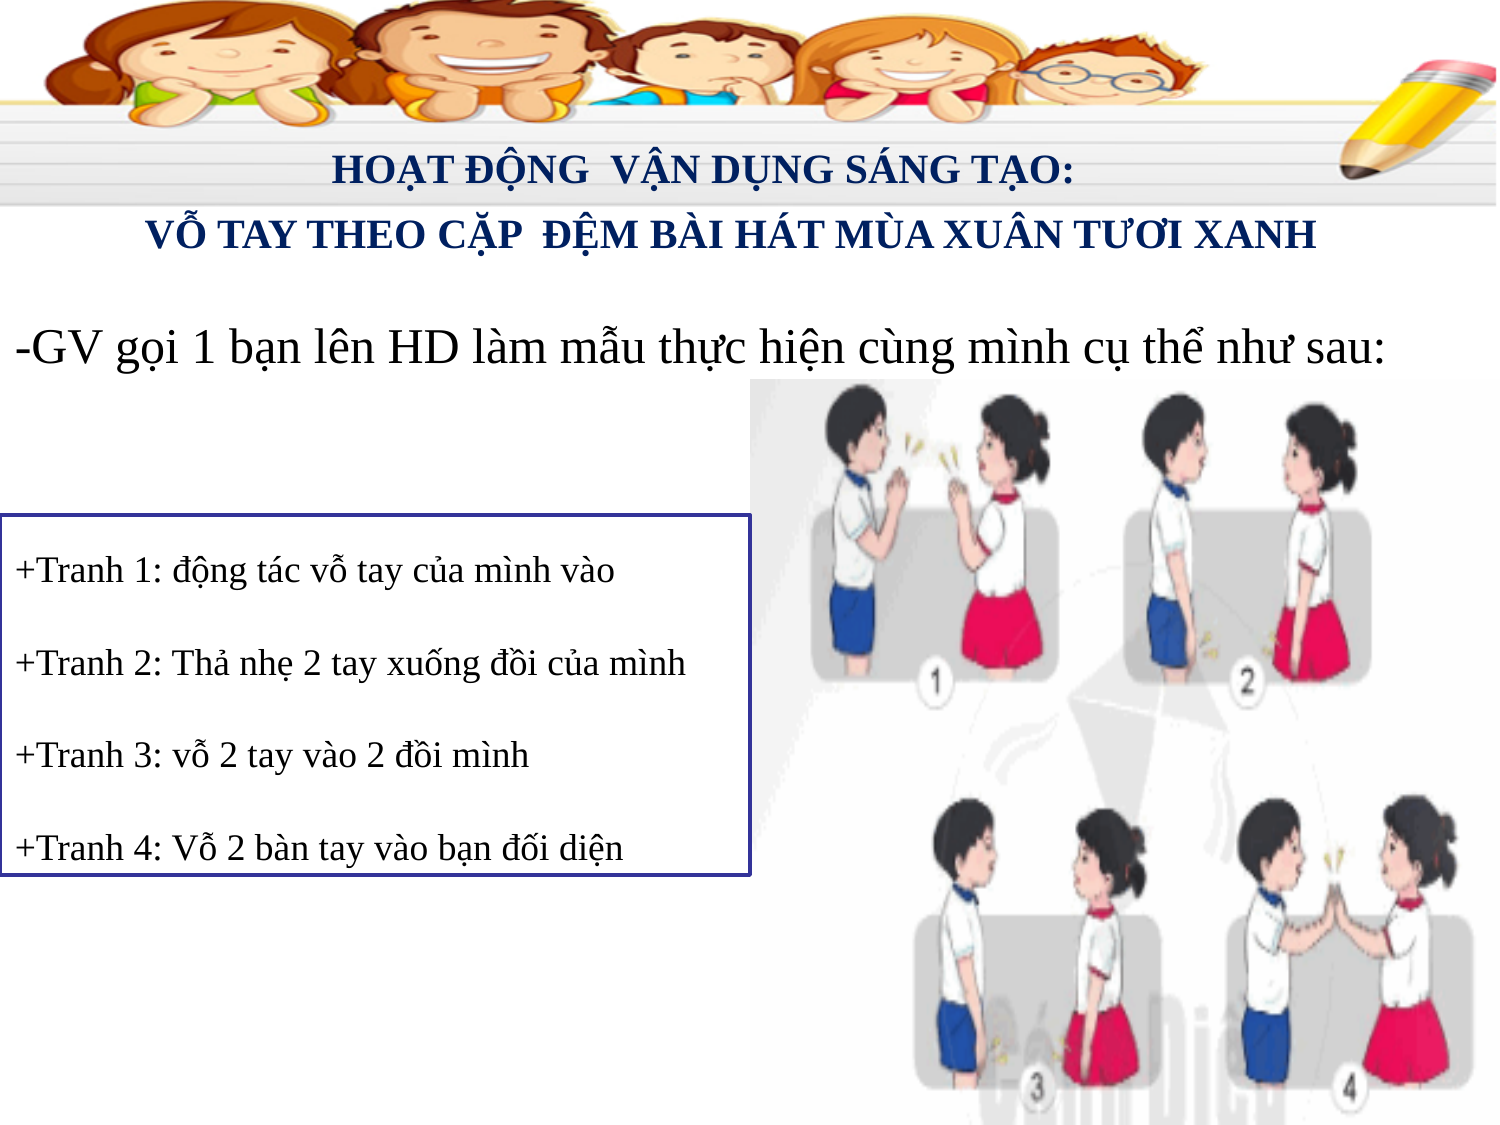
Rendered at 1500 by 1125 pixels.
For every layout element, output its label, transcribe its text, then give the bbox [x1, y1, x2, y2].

picture [0, 379, 1500, 1125]
text_box +Tranh 1: động tác vỗ tay của mình vào +Tranh 2: Thả nhẹ 2 tay xuống đồi của mình +Tranh 3: vỗ 2 tay vào 2 đồi mình +Tranh 4: Vỗ 2 bàn tay vào bạn đối diện [0, 513, 744, 877]
picture [0, 0, 1500, 275]
text_box -GV gọi 1 bạn lên HD làm mẫu thực hiện cùng mình cụ thể như sau: [0, 275, 1500, 381]
text_box VỖ TAY THEO CẶP ĐỆM BÀI HÁT MÙA XUÂN TƯƠI XANH [129, 199, 1371, 265]
text_box HOẠT ĐỘNG VẬN DỤNG SÁNG TẠO: [316, 134, 1183, 199]
